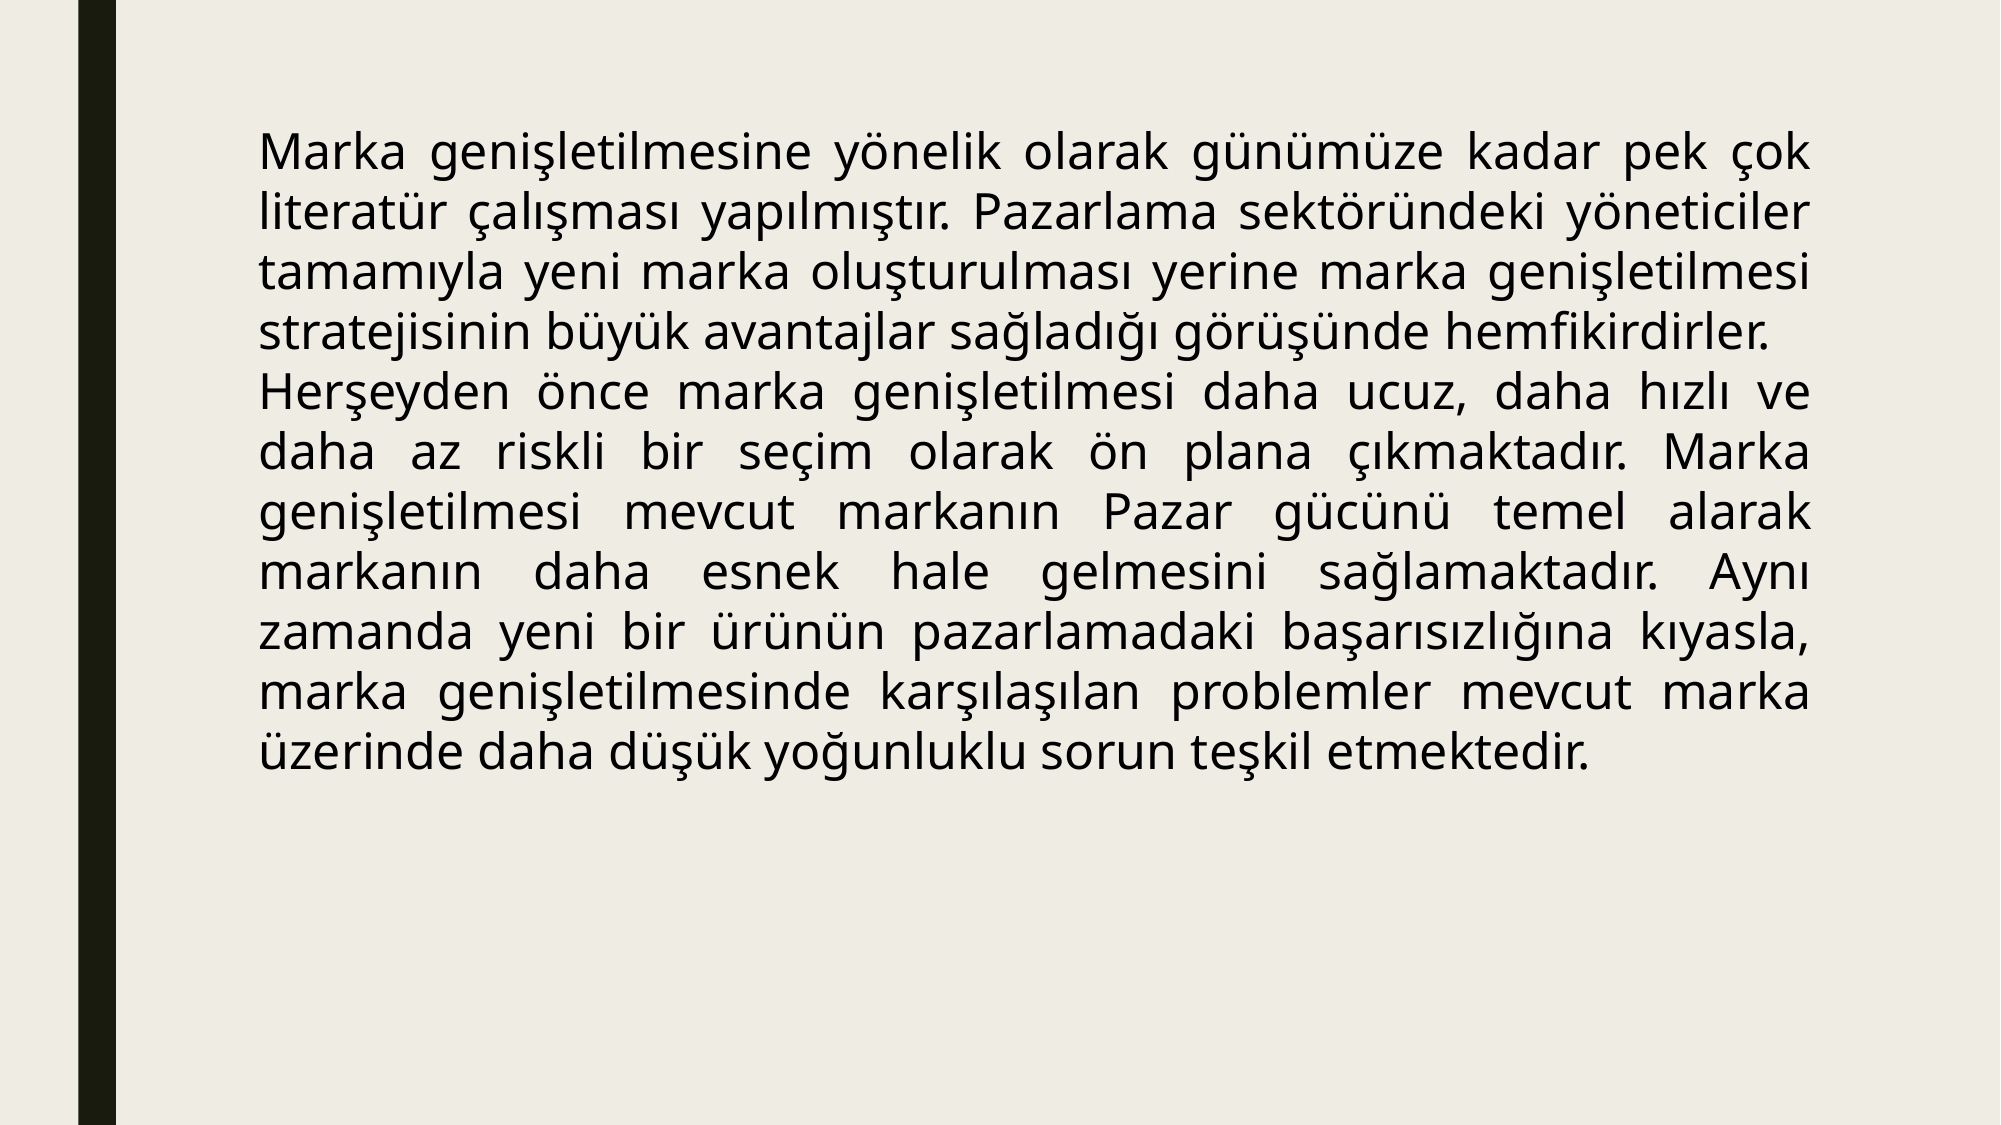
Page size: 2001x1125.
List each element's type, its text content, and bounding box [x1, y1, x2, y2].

text_box Marka genişletilmesine yönelik olarak günümüze kadar pek çok literatür çalışması yapılmıştır. Pazarlama sektöründeki yöneticiler tamamıyla yeni marka oluşturulması yerine marka genişletilmesi stratejisinin büyük avantajlar sağladığı görüşünde hemfikirdirler. Herşeyden önce marka genişletilmesi daha ucuz, daha hızlı ve daha az riskli bir seçim olarak ön plana çıkmaktadır. Marka genişletilmesi mevcut markanın Pazar gücünü temel alarak markanın daha esnek hale gelmesini sağlamaktadır. Aynı zamanda yeni bir ürünün pazarlamadaki başarısızlığına kıyasla, marka genişletilmesinde karşılaşılan problemler mevcut marka üzerinde daha düşük yoğunluklu sorun teşkil etmektedir. [243, 112, 1828, 788]
